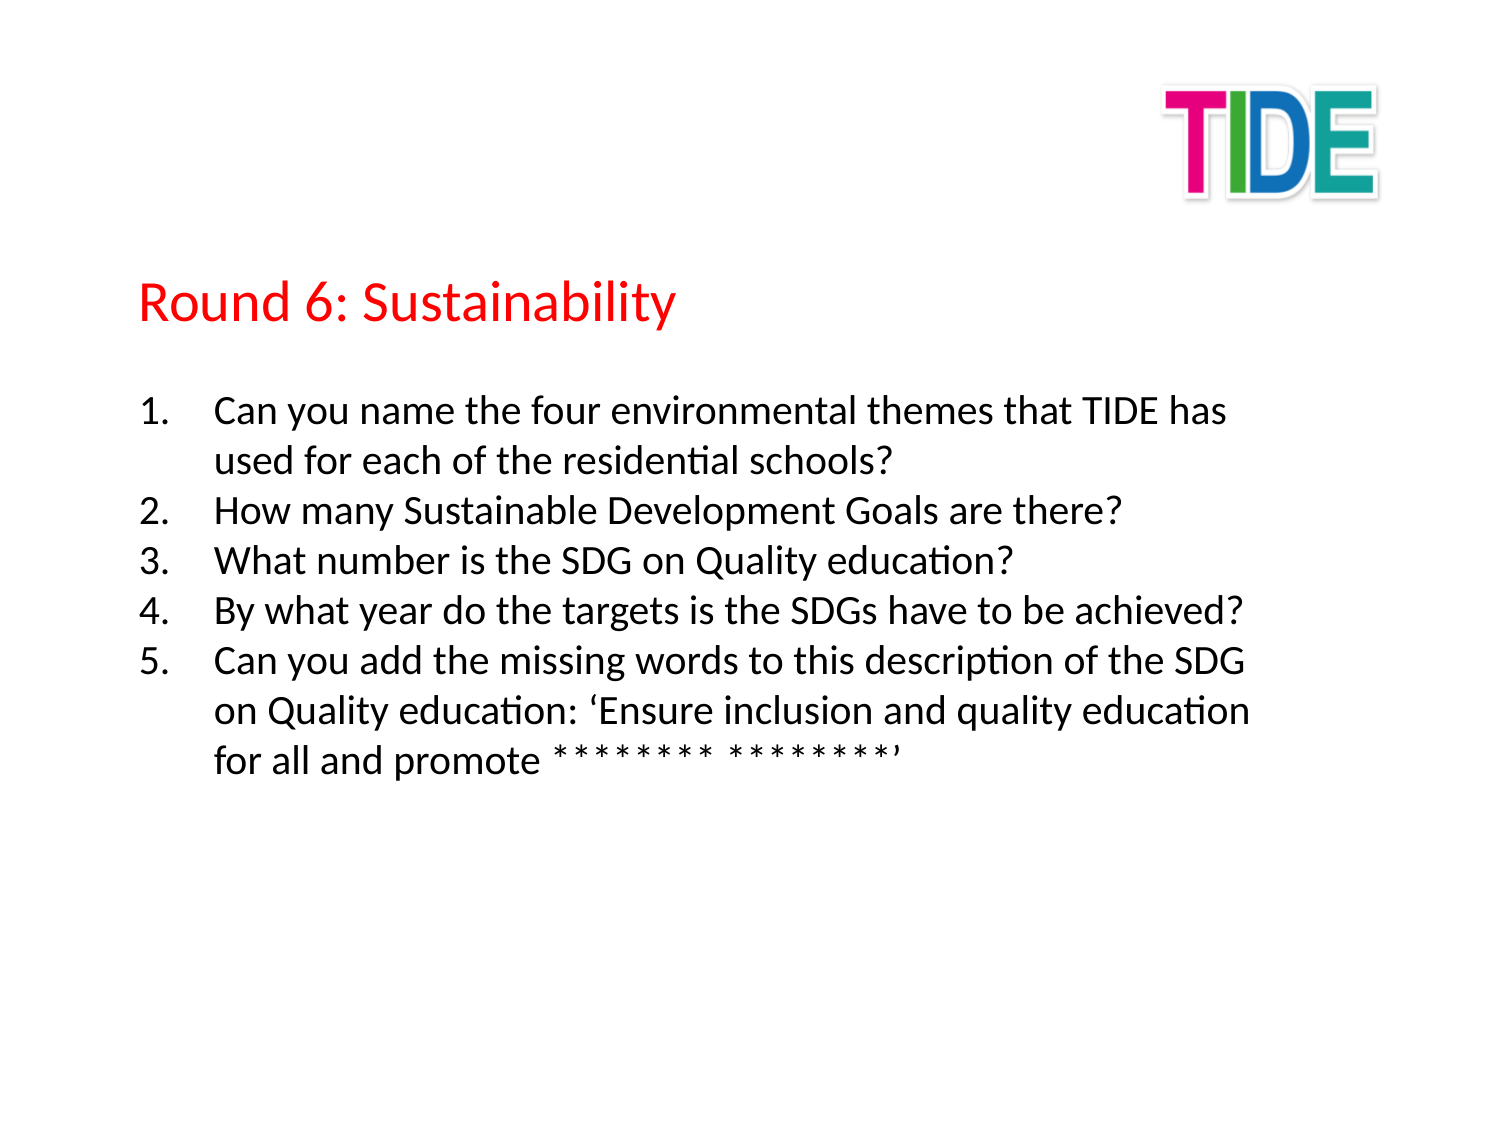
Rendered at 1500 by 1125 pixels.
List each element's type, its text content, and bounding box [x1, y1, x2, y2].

picture [1157, 79, 1385, 208]
text_box Round 6: Sustainability Can you name the four environmental themes that TIDE has used for each of the residential schools? How many Sustainable Development Goals are there? What number is the SDG on Quality education? By what year do the targets is the SDGs have to be achieved? Can you add the missing words to this description of the SDG on Quality education: ‘Ensure inclusion and quality education for all and promote ******** ********’ [123, 255, 1270, 791]
